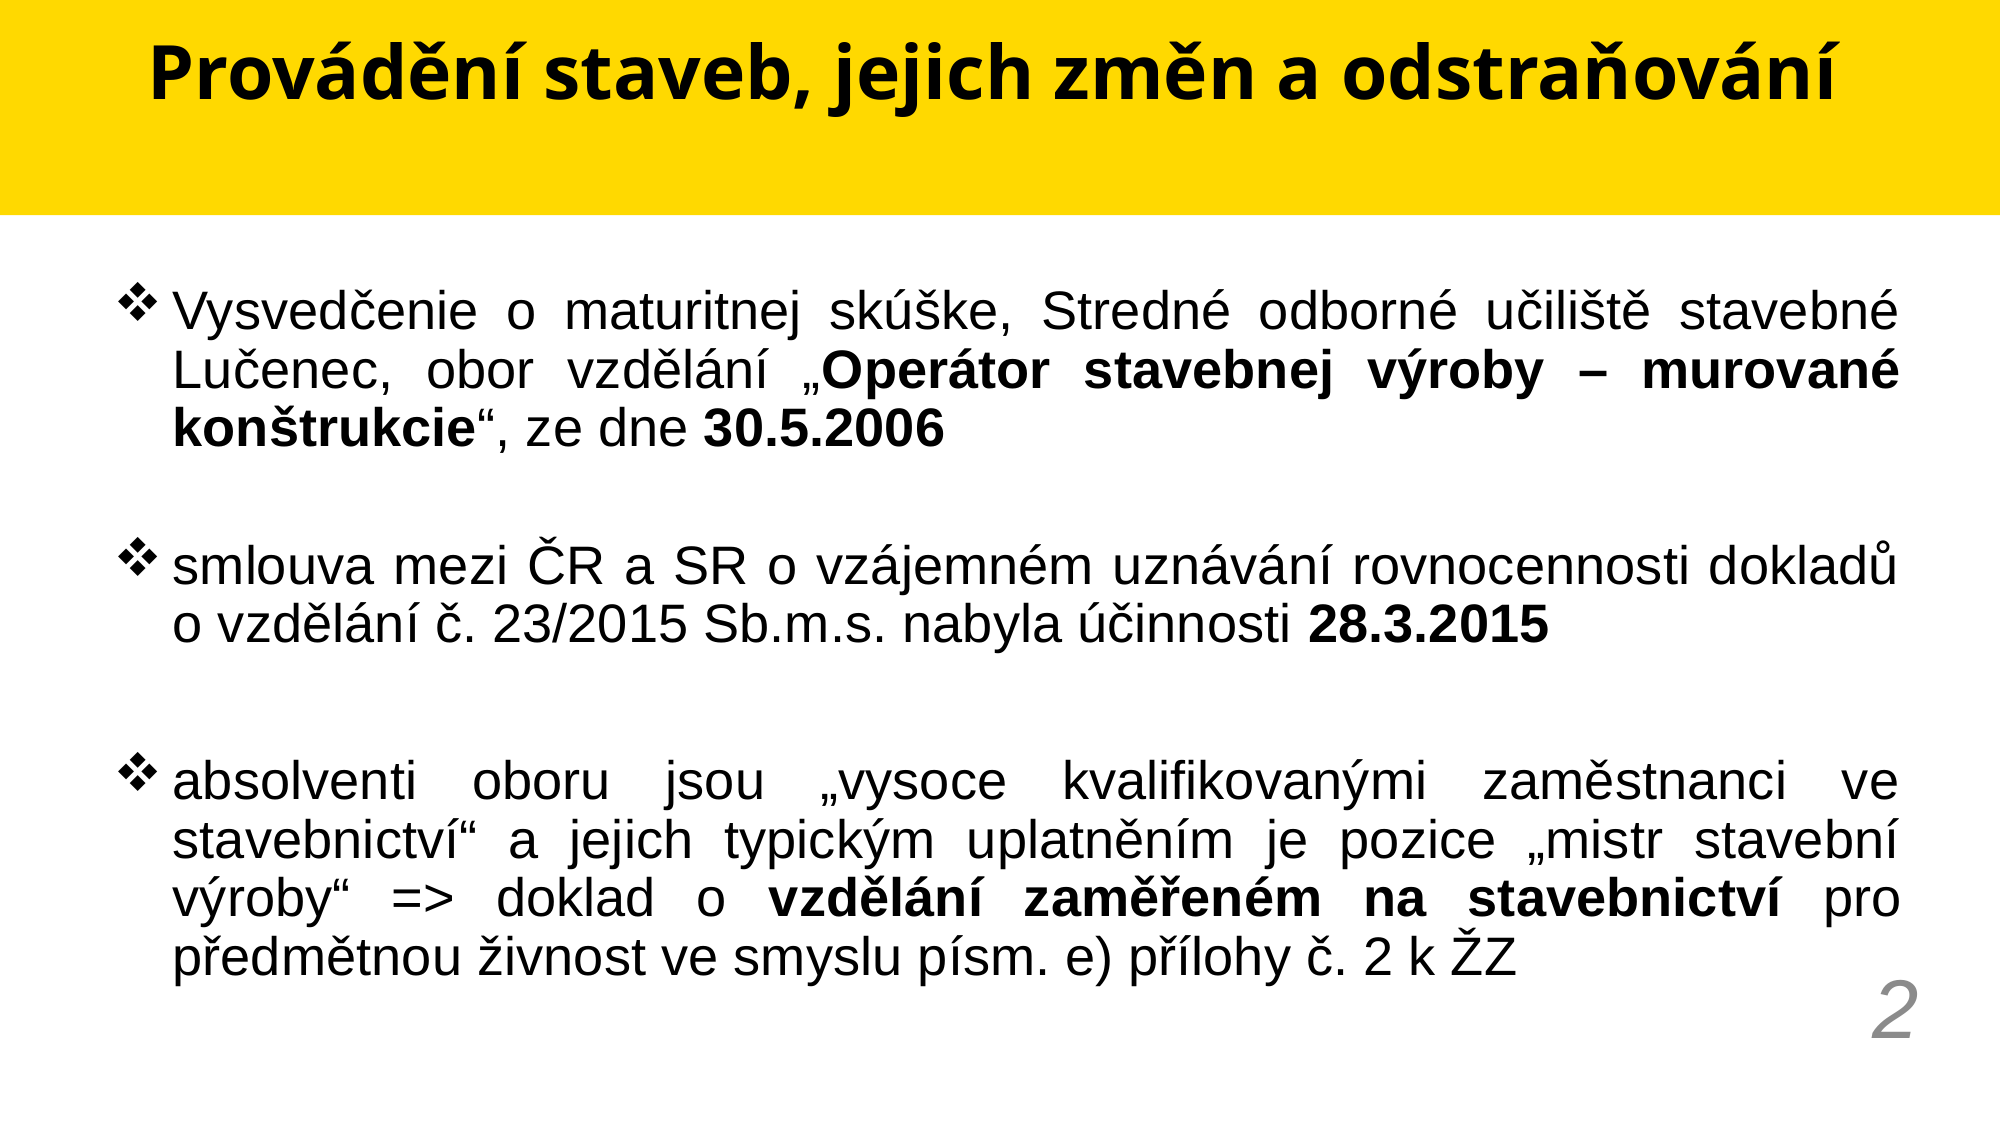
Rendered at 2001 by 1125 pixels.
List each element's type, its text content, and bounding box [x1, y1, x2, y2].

list Vysvedčenie o maturitnej skúške, Stredné odborné učiliště stavebné Lučenec, obor vzdělání „Operátor stavebnej výroby – murované konštrukcie“, ze dne 30.5.2006 smlouva mezi ČR a SR o vzájemném uznávání rovnocennosti dokladů o vzdělání č. 23/2015 Sb.m.s. nabyla účinnosti 28.3.2015 absolventi oboru jsou „vysoce kvalifikovanými zaměstnanci ve stavebnictví“ a jejich typickým uplatněním je pozice „mistr stavební výroby“ => doklad o vzdělání zaměřeném na stavebnictví pro předmětnou živnost ve smyslu písm. e) přílohy č. 2 k ŽZ [69, 275, 1918, 1031]
slide_number 2 [1483, 976, 1934, 1063]
title Provádění staveb, jejich změn a odstraňování [69, 27, 1918, 225]
